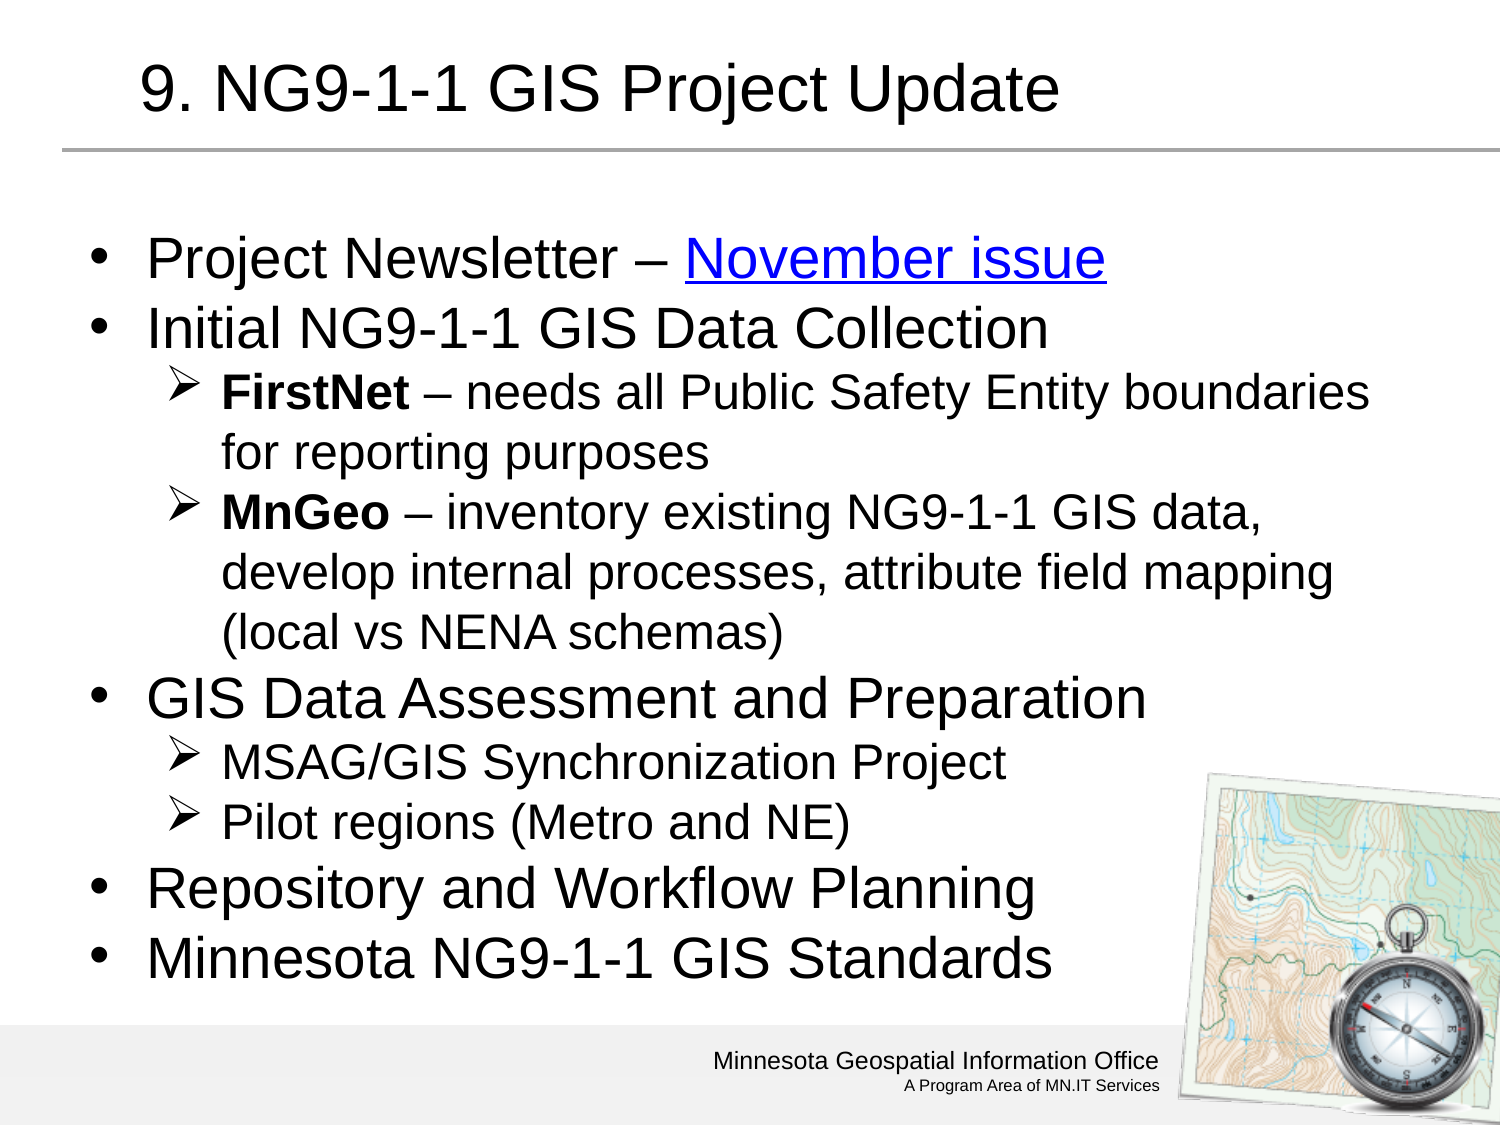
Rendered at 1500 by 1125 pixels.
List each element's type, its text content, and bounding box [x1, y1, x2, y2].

text_box Project Newsletter – November issue Initial NG9-1-1 GIS Data Collection FirstNet – needs all Public Safety Entity boundaries for reporting purposes MnGeo – inventory existing NG9-1-1 GIS data, develop internal processes, attribute field mapping (local vs NENA schemas) GIS Data Assessment and Preparation MSAG/GIS Synchronization Project Pilot regions (Metro and NE) Repository and Workflow Planning Minnesota NG9-1-1 GIS Standards [75, 212, 1450, 998]
title 9. NG9-1-1 GIS Project Update [125, 37, 1400, 200]
picture [1166, 760, 1500, 1125]
